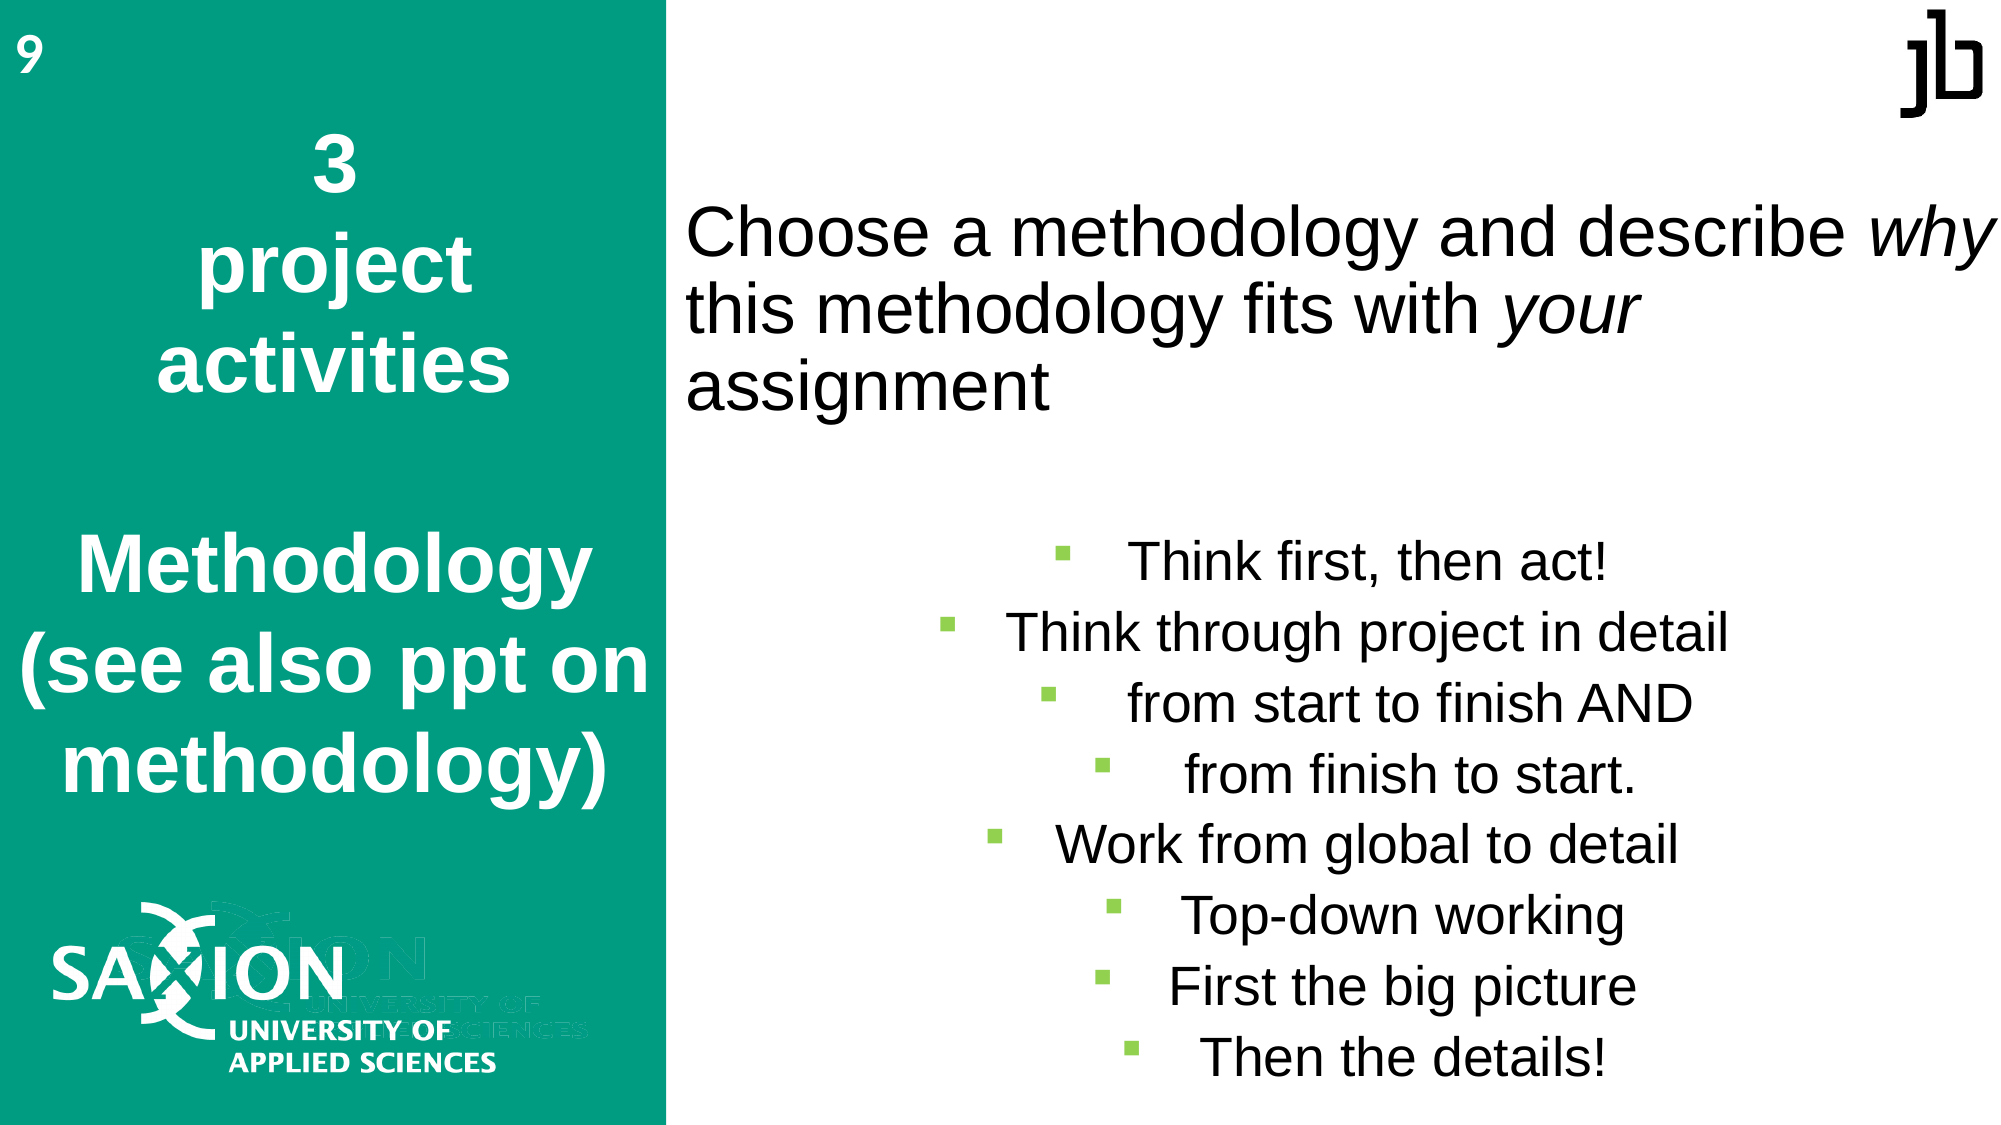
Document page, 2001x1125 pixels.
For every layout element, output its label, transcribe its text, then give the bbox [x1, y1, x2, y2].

subtitle Choose a methodology and describe why this methodology fits with your assignment Think first, then act! Think through project in detail from start to finish AND from finish to start. Work from global to detail Top-down working First the big picture Then the details! [670, 110, 2000, 1097]
text_box 9 [0, 7, 97, 93]
picture [0, 892, 643, 1125]
picture [1898, 7, 1984, 119]
title 3 project activities Methodology (see also ppt on methodology) [0, 102, 671, 892]
